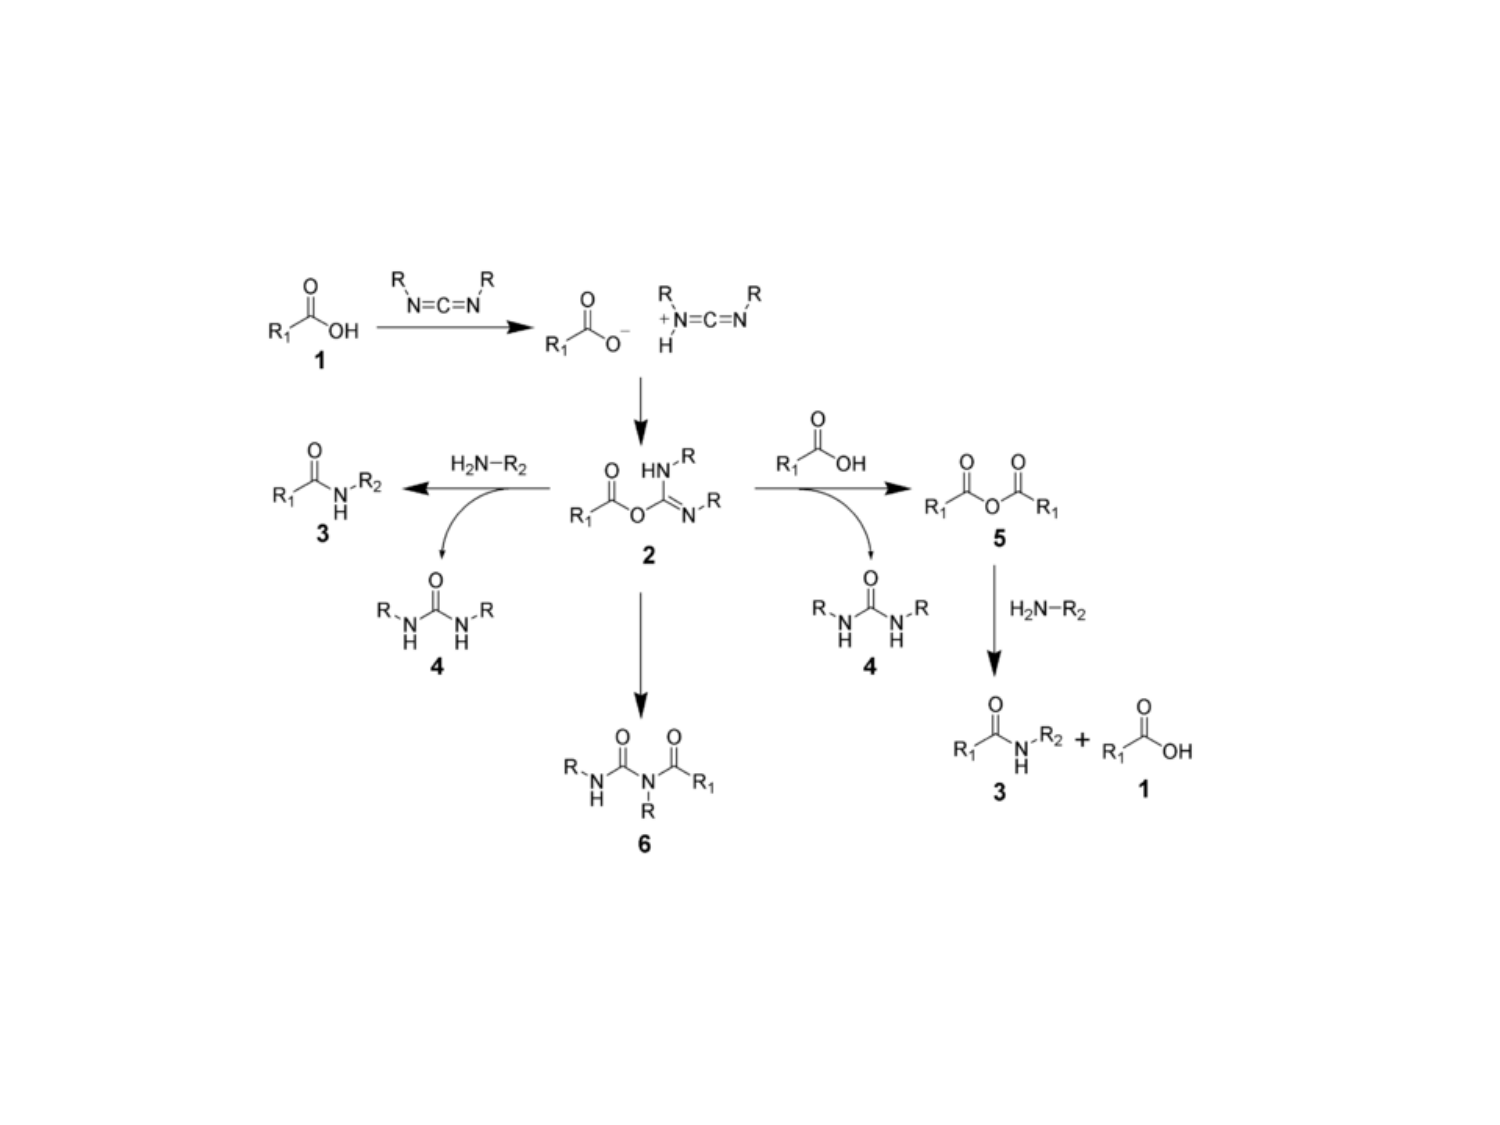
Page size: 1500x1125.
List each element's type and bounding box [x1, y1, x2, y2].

picture [221, 255, 1279, 869]
